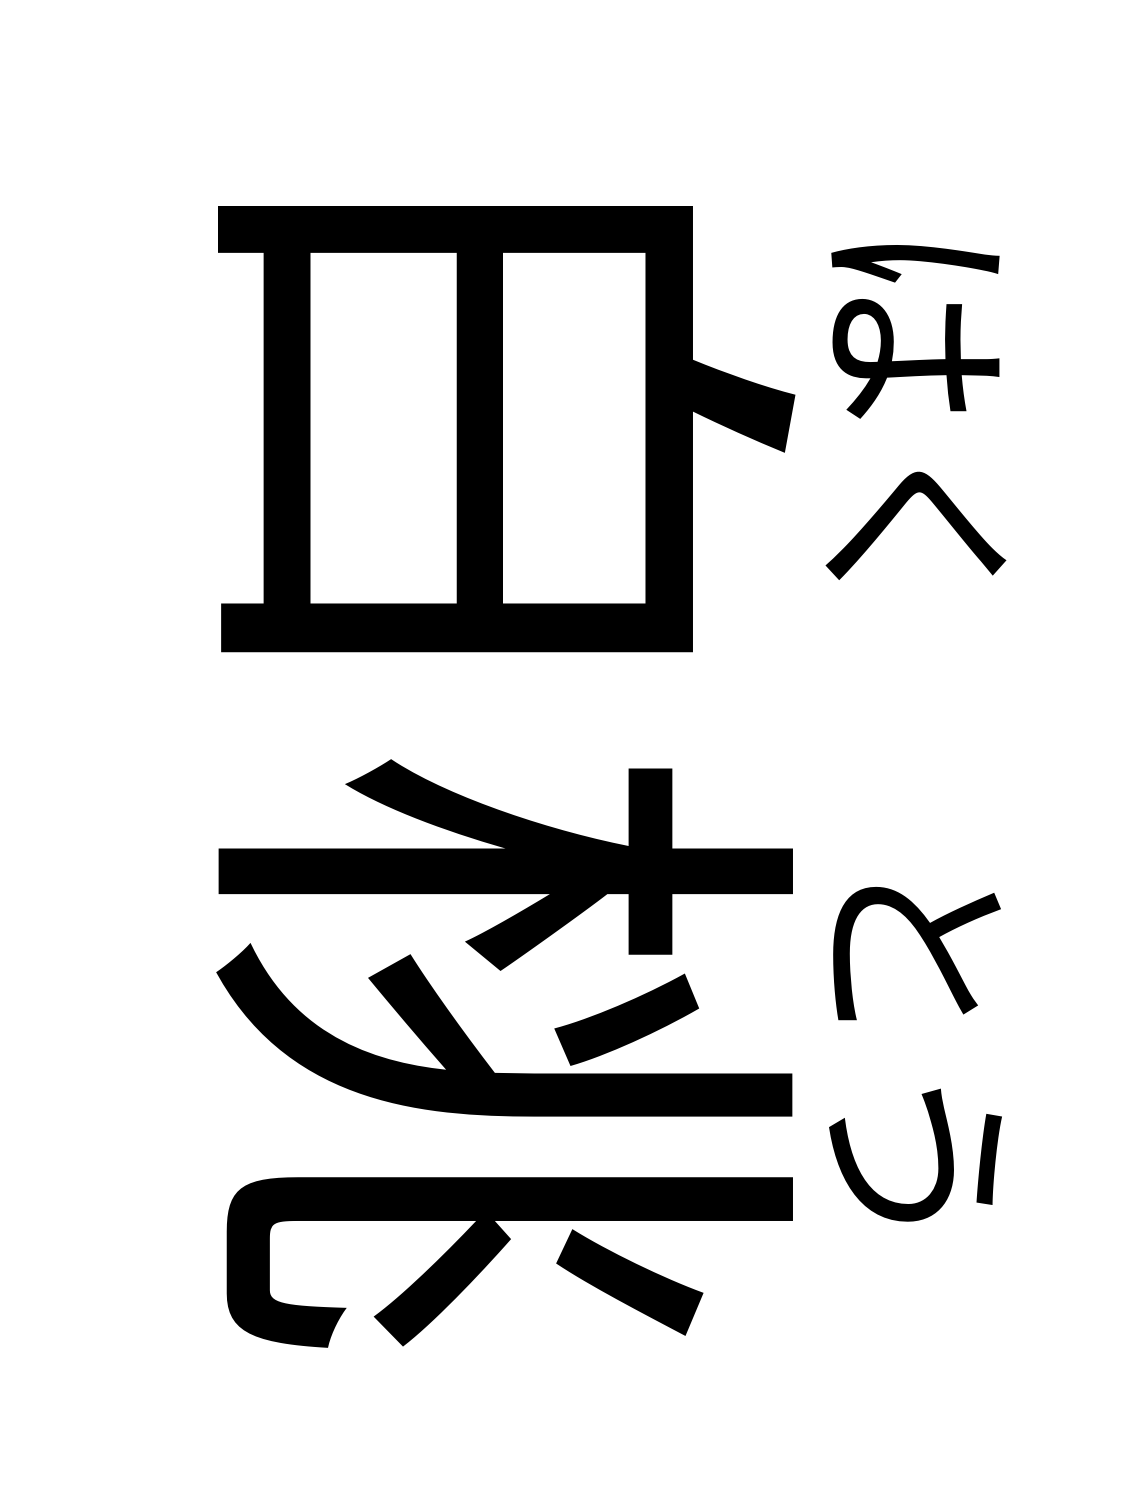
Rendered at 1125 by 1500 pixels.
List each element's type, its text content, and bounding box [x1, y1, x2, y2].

text_box 白桃 [135, 116, 894, 1384]
text_box はく とう [772, 206, 1056, 1424]
